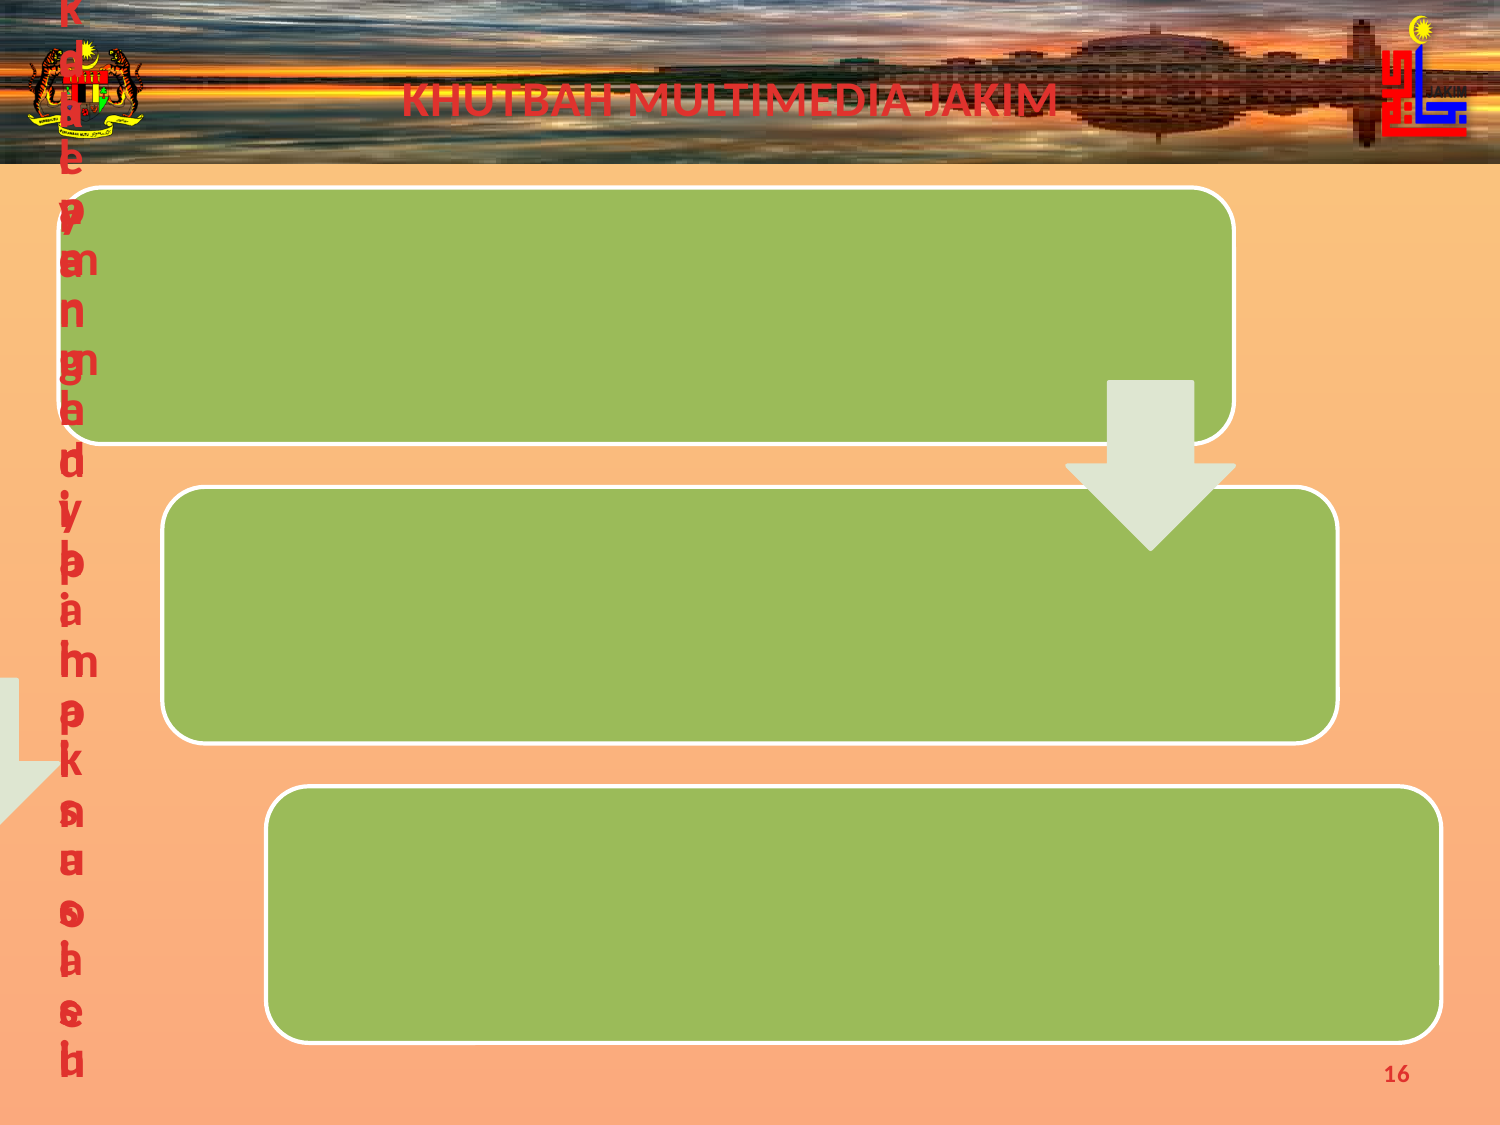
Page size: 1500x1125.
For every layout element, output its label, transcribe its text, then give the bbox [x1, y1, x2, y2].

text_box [0, 0, 1500, 165]
slide_number 16 [1074, 1051, 1425, 1103]
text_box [58, 187, 1442, 1044]
